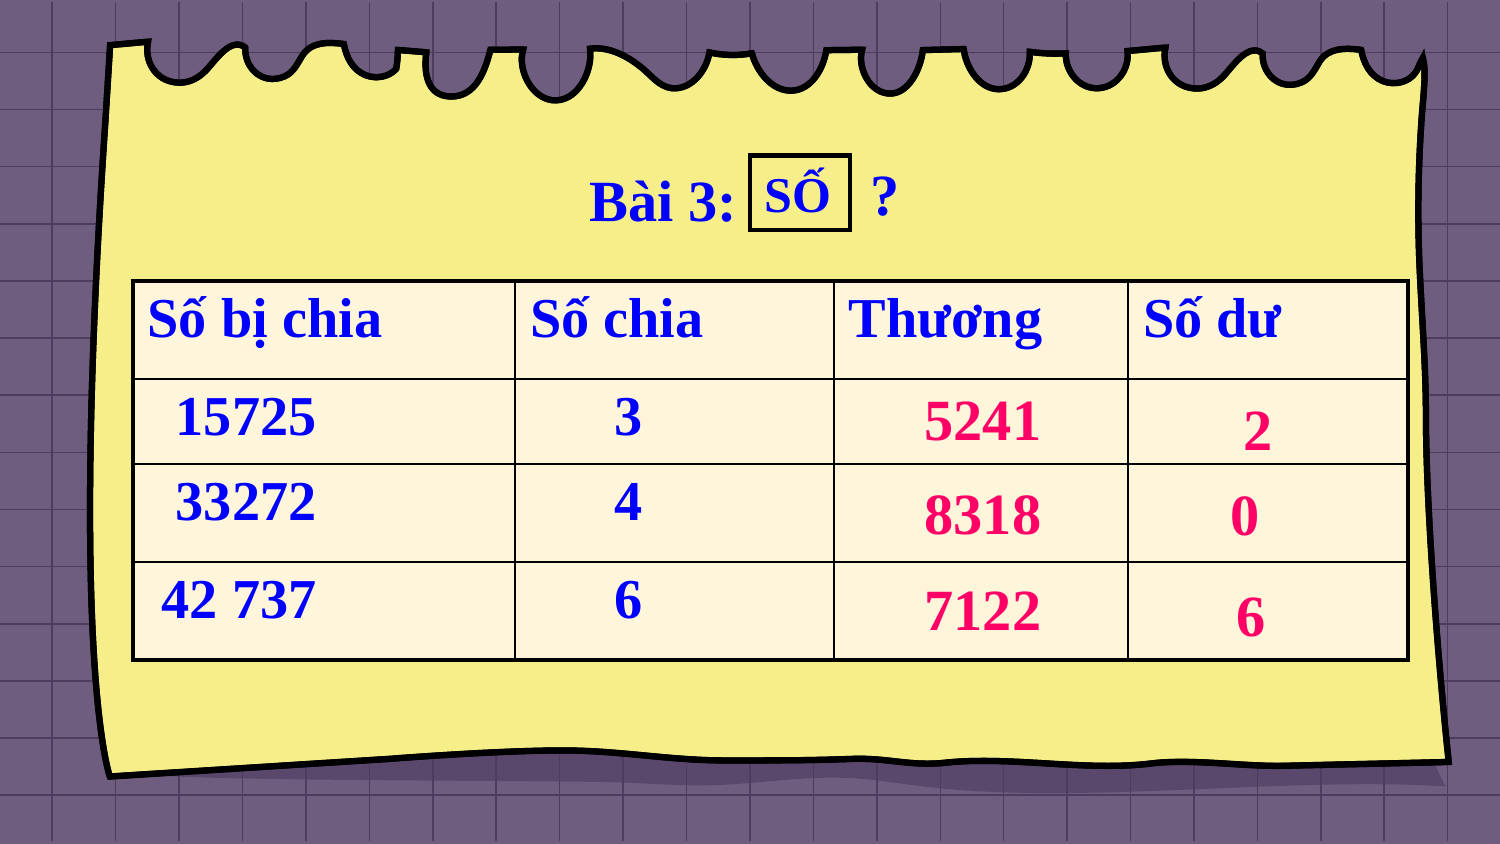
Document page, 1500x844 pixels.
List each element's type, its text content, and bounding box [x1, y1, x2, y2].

table_cell [835, 465, 1127, 561]
text_box ? [856, 149, 913, 235]
table_header Thương [835, 283, 1127, 378]
table_cell [1129, 380, 1406, 463]
table_cell 6 [516, 563, 833, 658]
text_box 5241 [845, 375, 1121, 460]
text_box SỐ [750, 155, 850, 231]
text_box 7122 [845, 564, 1121, 650]
table_cell [835, 380, 1127, 463]
text_box 6 [1164, 570, 1339, 656]
table_cell 42 737 [135, 563, 514, 658]
text_box Bài 3: [575, 155, 775, 241]
table_header Số chia [516, 283, 833, 378]
table_cell [1129, 563, 1406, 658]
table_cell 3 [516, 380, 833, 463]
text_box 2 [1170, 384, 1346, 470]
table_cell 4 [516, 465, 833, 561]
table_cell 15725 [135, 380, 514, 463]
table_cell [835, 563, 1127, 658]
text_box 8318 [845, 468, 1121, 554]
table_header Số bị chia [135, 283, 514, 378]
table_header Số dư [1129, 283, 1406, 378]
text_box 0 [1157, 469, 1333, 555]
table_cell 33272 [135, 465, 514, 561]
table_cell [1129, 465, 1406, 561]
